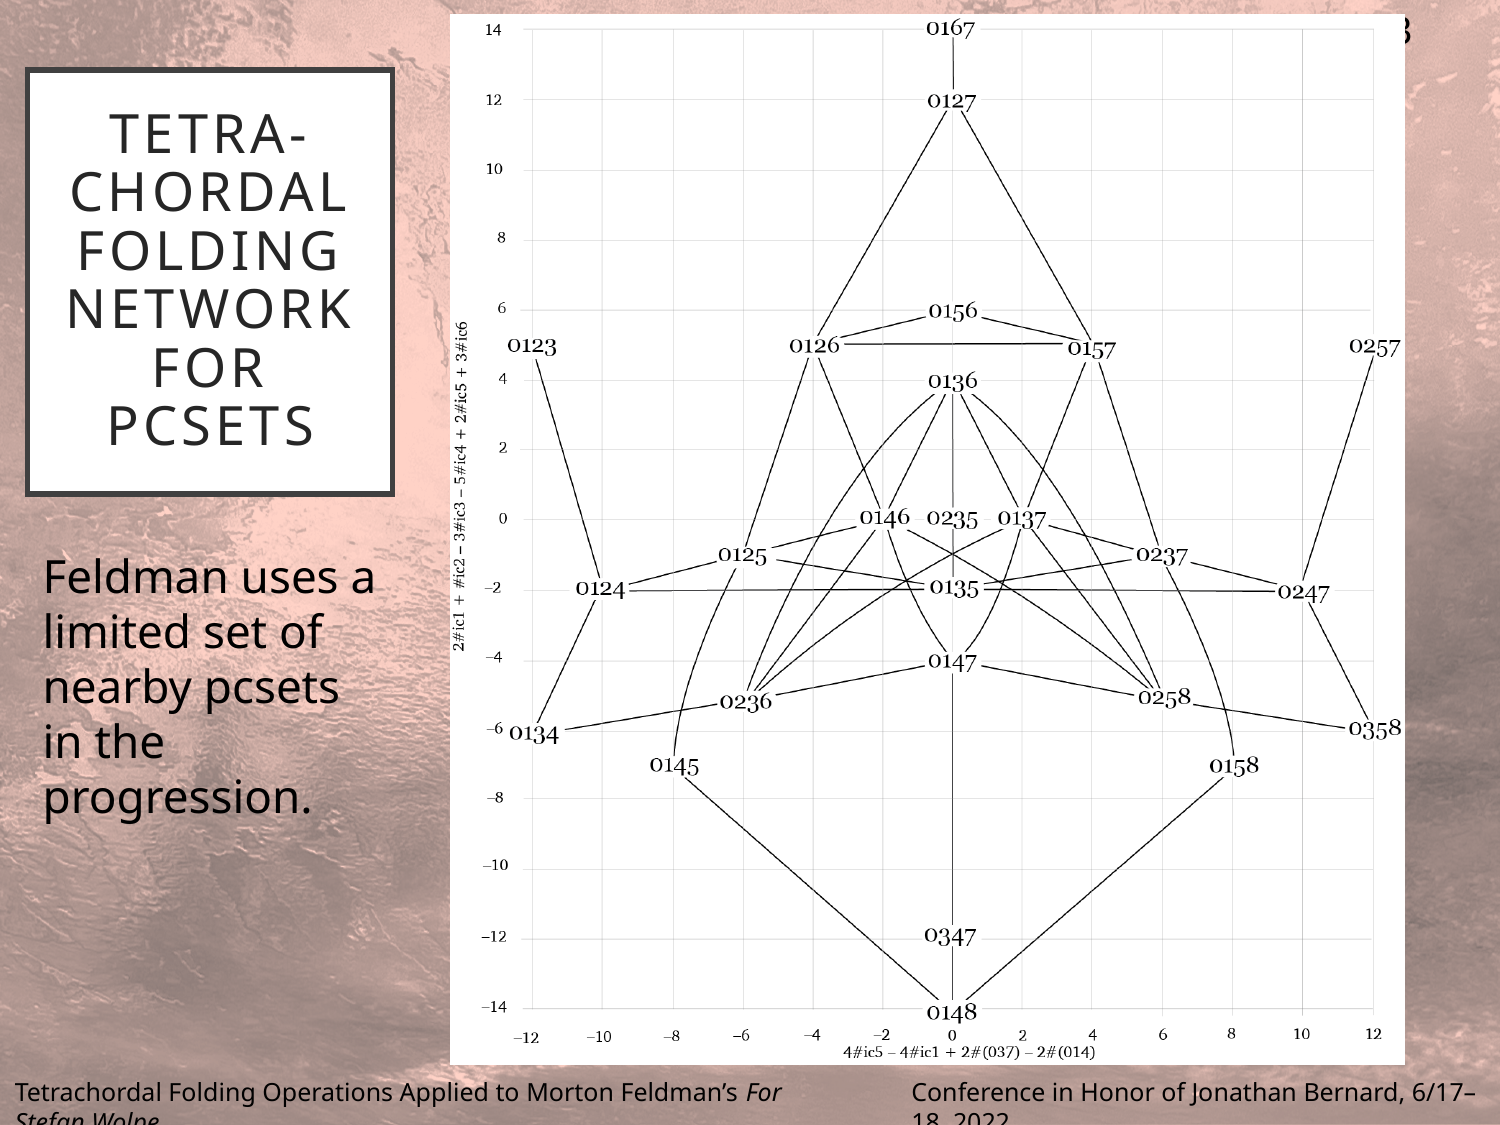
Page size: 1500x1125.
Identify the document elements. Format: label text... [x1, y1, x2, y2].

text_box Feldman uses a limited set of nearby pcsets in the progression. [27, 539, 393, 830]
picture [449, 14, 1405, 1065]
title Tetra-chordal Folding Network for pcsets [25, 67, 395, 497]
